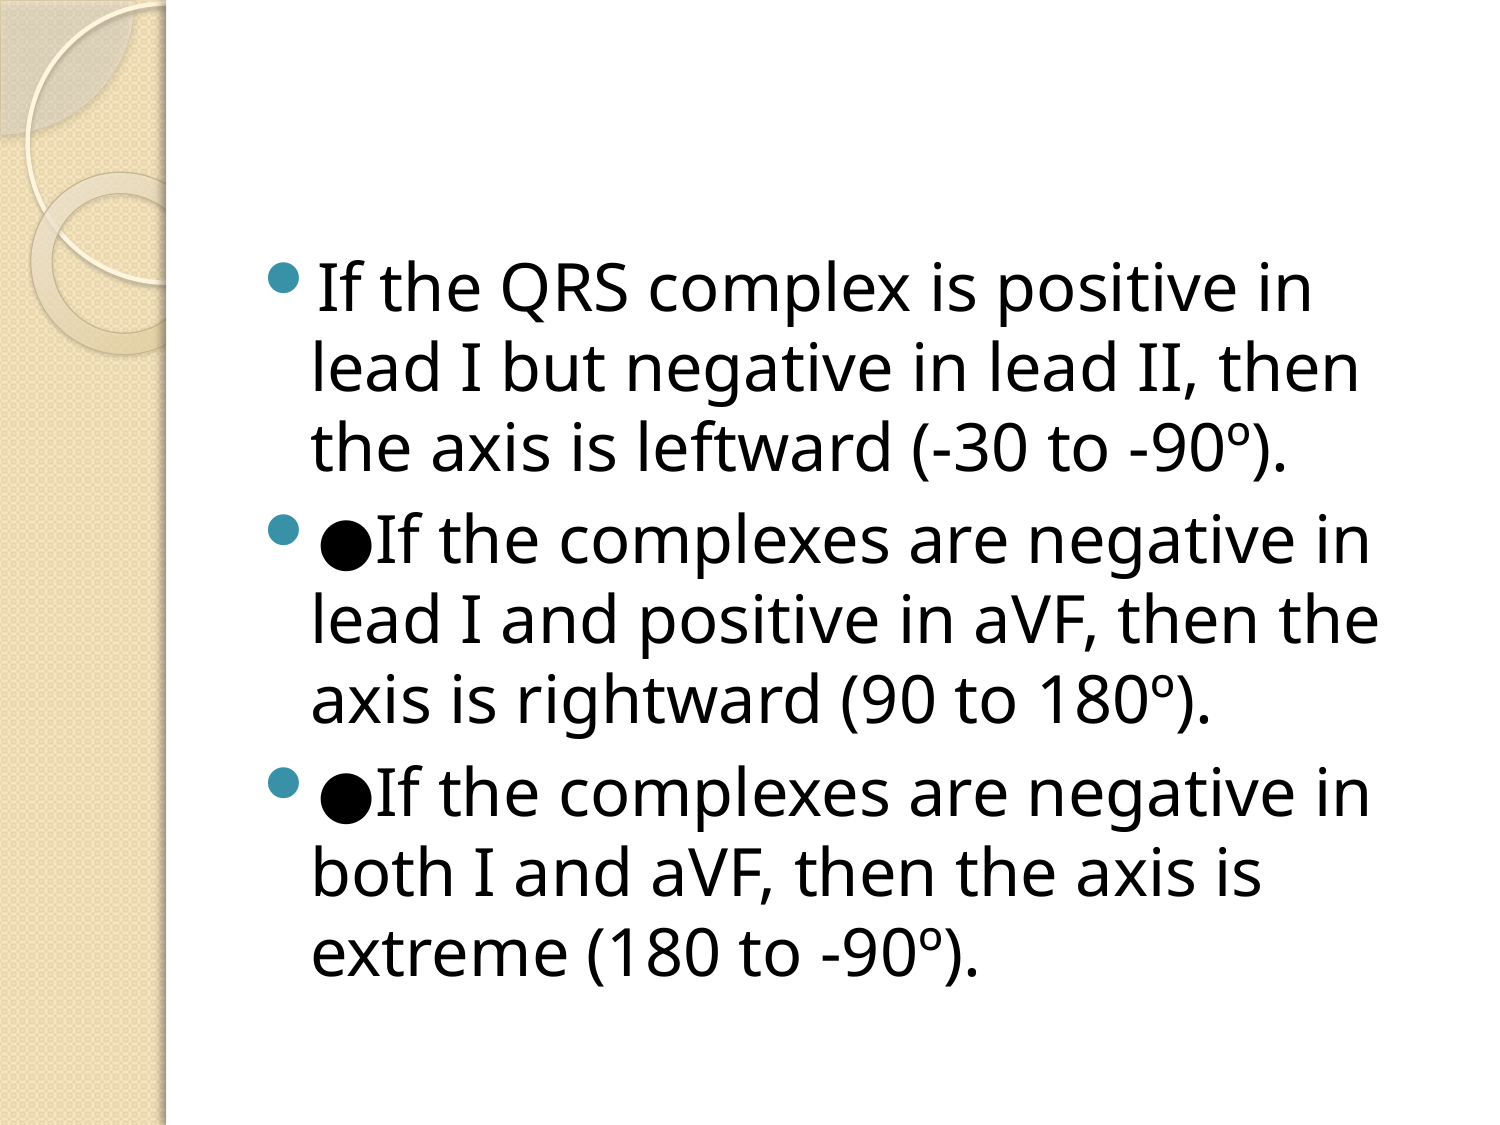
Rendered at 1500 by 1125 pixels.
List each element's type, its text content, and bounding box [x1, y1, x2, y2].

list If the QRS complex is positive in lead I but negative in lead II, then the axis is leftward (-30 to -90º). ●If the complexes are negative in lead I and positive in aVF, then the axis is rightward (90 to 180º). ●If the complexes are negative in both I and aVF, then the axis is extreme (180 to -90º). [235, 237, 1466, 1025]
